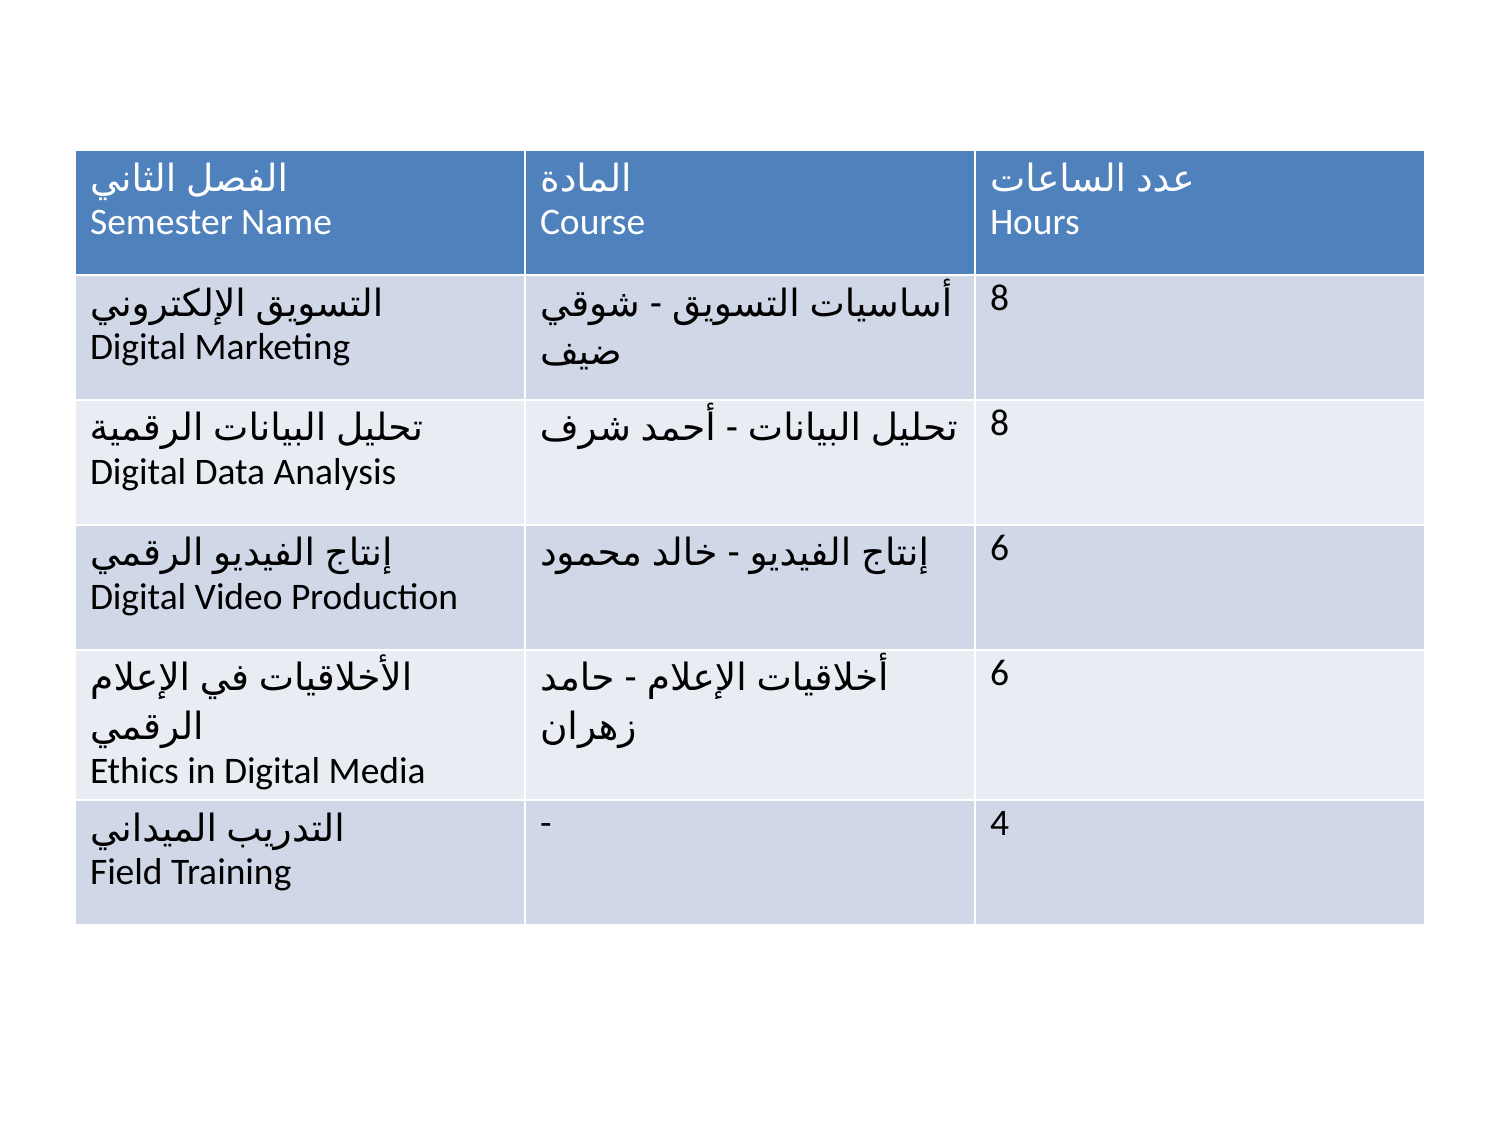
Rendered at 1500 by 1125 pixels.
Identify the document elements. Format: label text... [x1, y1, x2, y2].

table_header المادة Course [526, 151, 974, 274]
table_cell 6 [976, 526, 1424, 649]
table_header عدد الساعات Hours [976, 151, 1424, 274]
table_cell إنتاج الفيديو - خالد محمود [526, 526, 974, 649]
table_header الفصل الثاني Semester Name [76, 151, 524, 274]
table_cell - [526, 801, 974, 924]
table_cell 8 [976, 401, 1424, 524]
table_cell أساسيات التسويق - شوقي ضيف [526, 276, 974, 399]
table_cell تحليل البيانات - أحمد شرف [526, 401, 974, 524]
table_cell تحليل البيانات الرقمية Digital Data Analysis [76, 401, 524, 524]
table_cell 4 [976, 801, 1424, 924]
table_cell 8 [976, 276, 1424, 399]
table_cell أخلاقيات الإعلام - حامد زهران [526, 651, 974, 799]
table_cell 6 [976, 651, 1424, 799]
table_cell إنتاج الفيديو الرقمي Digital Video Production [76, 526, 524, 649]
table_cell الأخلاقيات في الإعلام الرقمي Ethics in Digital Media [76, 651, 524, 799]
table_cell التدريب الميداني Field Training [76, 801, 524, 924]
table_cell التسويق الإلكتروني Digital Marketing [76, 276, 524, 399]
